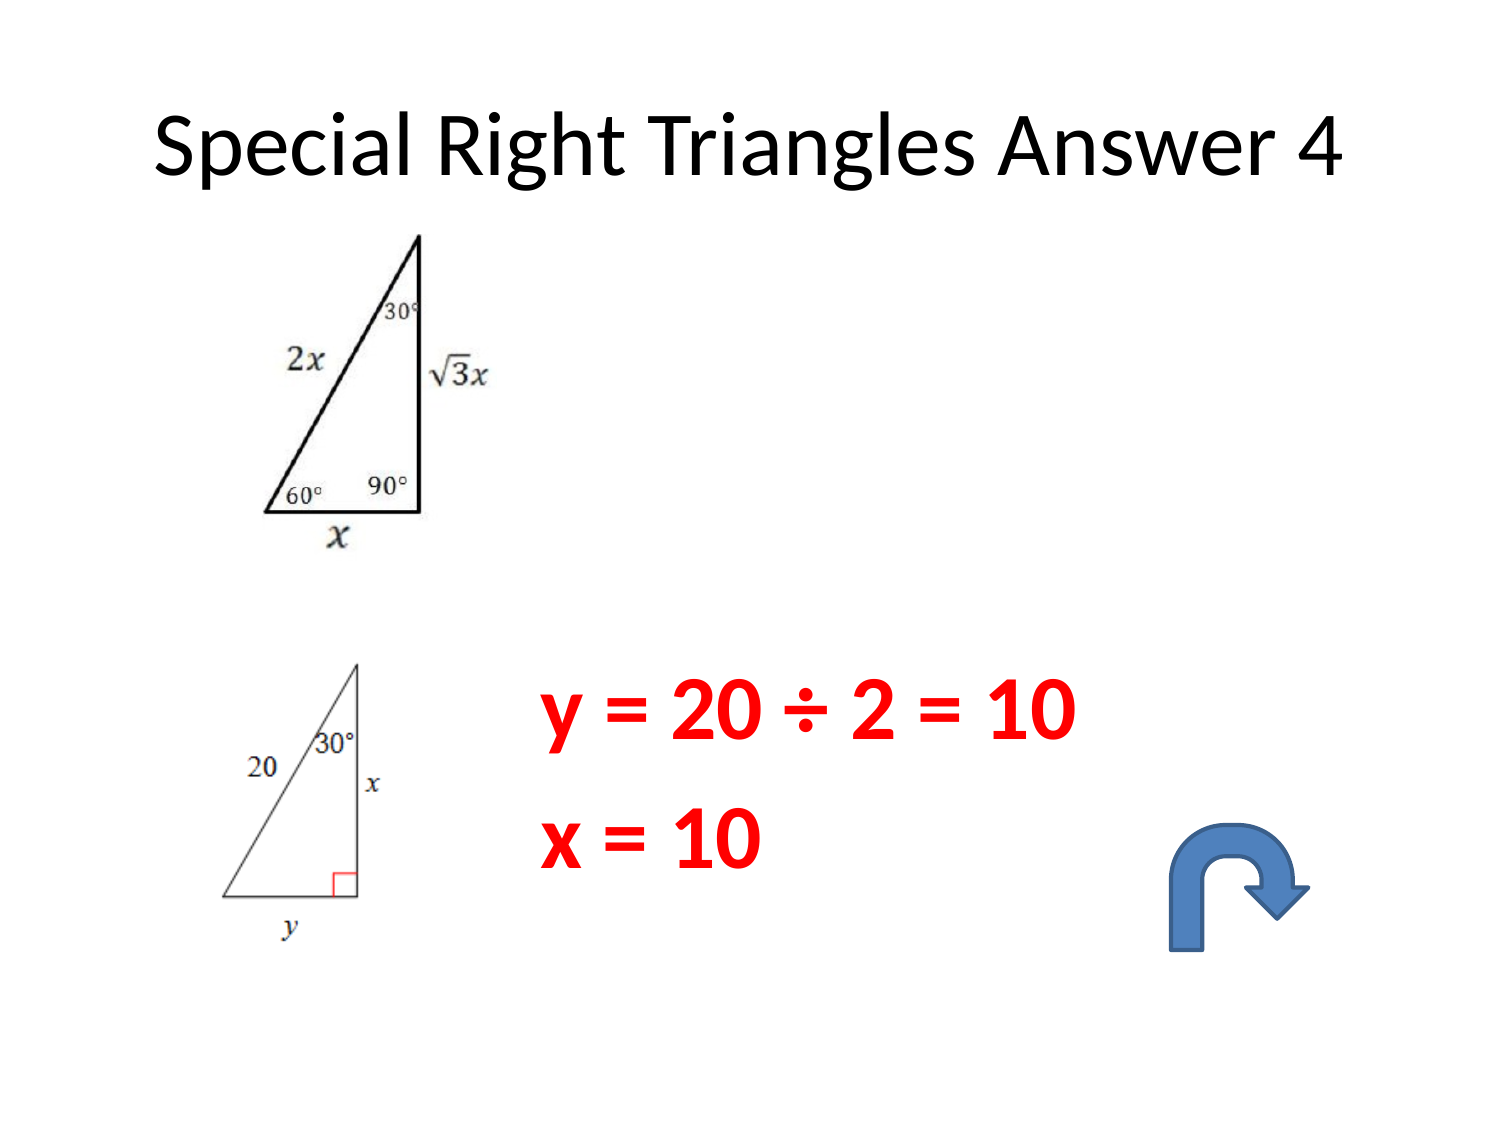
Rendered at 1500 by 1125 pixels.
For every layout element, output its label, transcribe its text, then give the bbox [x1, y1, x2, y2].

text_box [1168, 822, 1311, 953]
title Special Right Triangles Answer 4 [75, 45, 1425, 233]
picture [137, 599, 511, 1001]
picture [262, 234, 497, 561]
